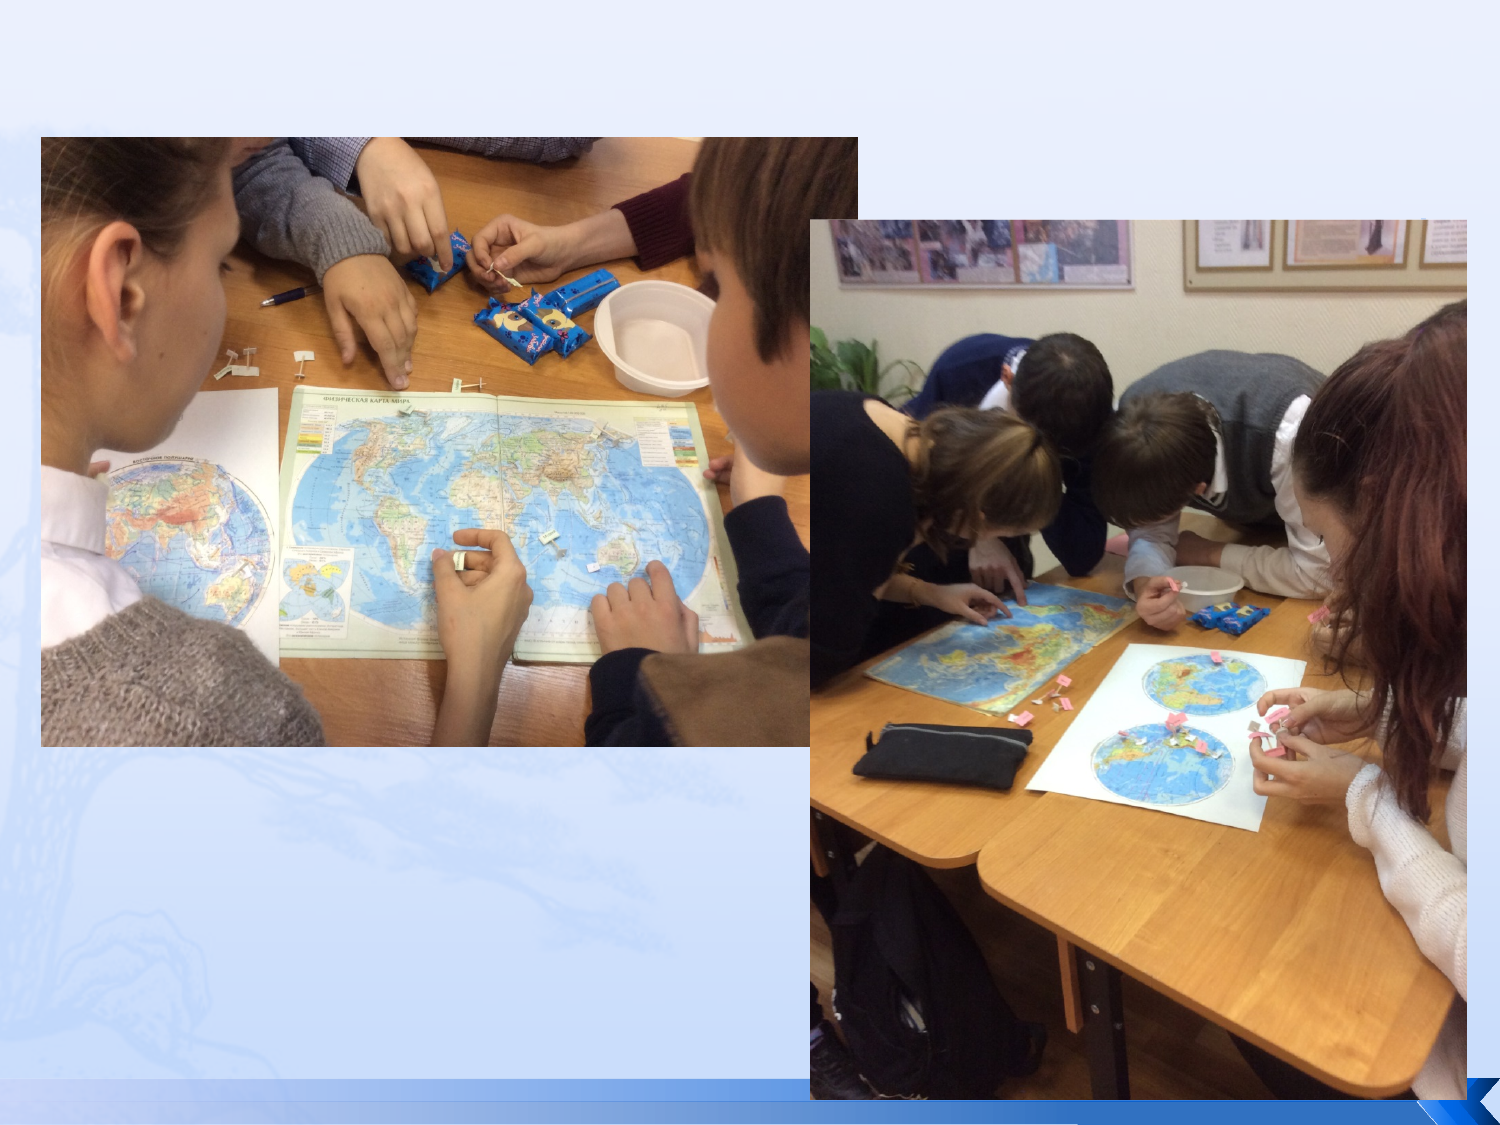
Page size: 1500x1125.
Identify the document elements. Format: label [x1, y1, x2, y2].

picture [697, 221, 1500, 1100]
list [40, 136, 858, 748]
